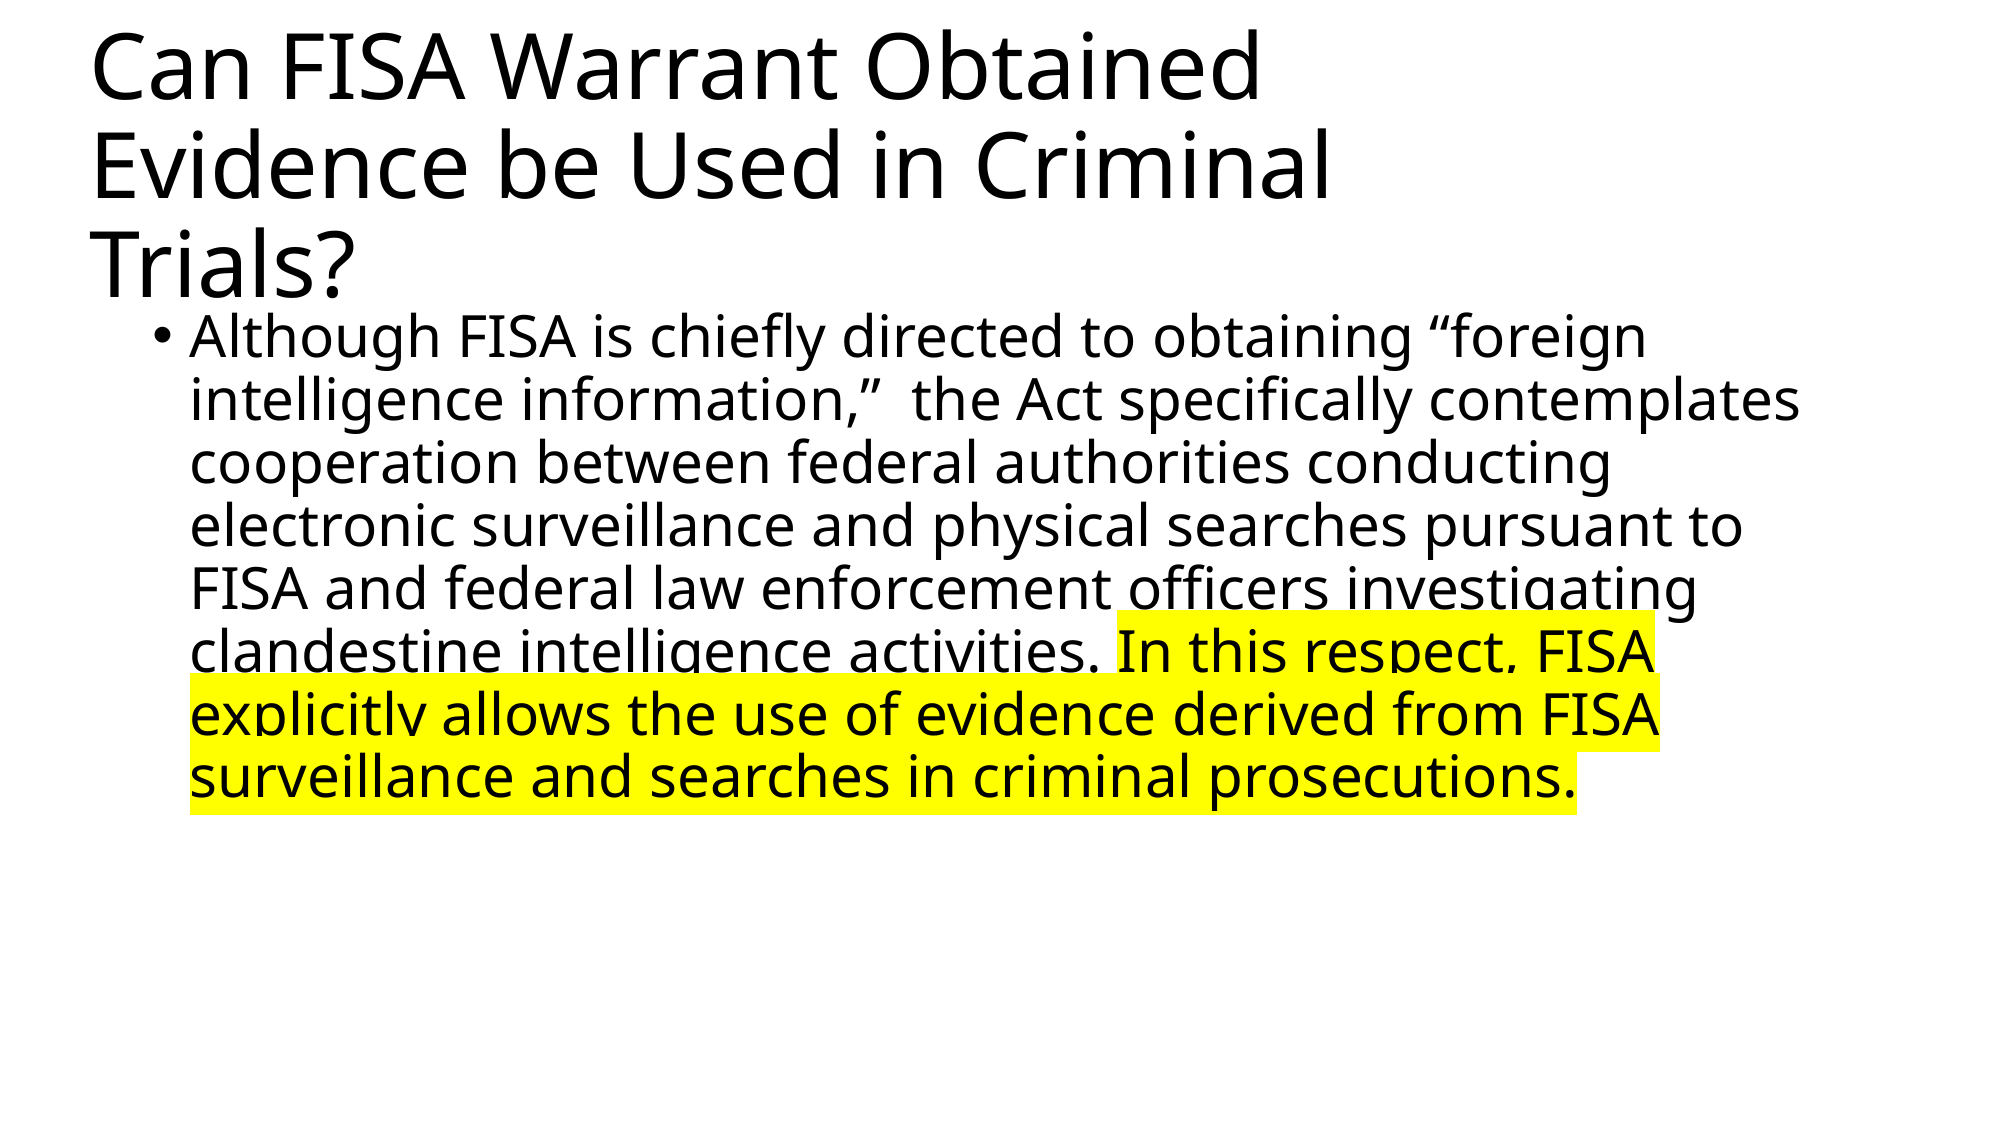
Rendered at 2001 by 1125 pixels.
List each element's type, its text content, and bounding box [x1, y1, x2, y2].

list Although FISA is chiefly directed to obtaining “foreign intelligence information,” the Act specifically contemplates cooperation between federal authorities conducting electronic surveillance and physical searches pursuant to FISA and federal law enforcement officers investigating clandestine intelligence activities. In this respect, FISA explicitly allows the use of evidence derived from FISA surveillance and searches in criminal prosecutions. [137, 299, 1863, 1014]
title Can FISA Warrant Obtained Evidence be Used in Criminal Trials? [74, 59, 1640, 278]
